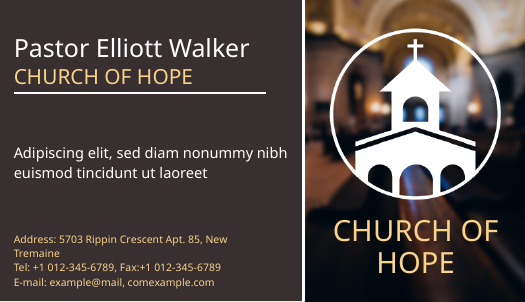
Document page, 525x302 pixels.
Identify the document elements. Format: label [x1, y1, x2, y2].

text_box [0, 0, 525, 302]
